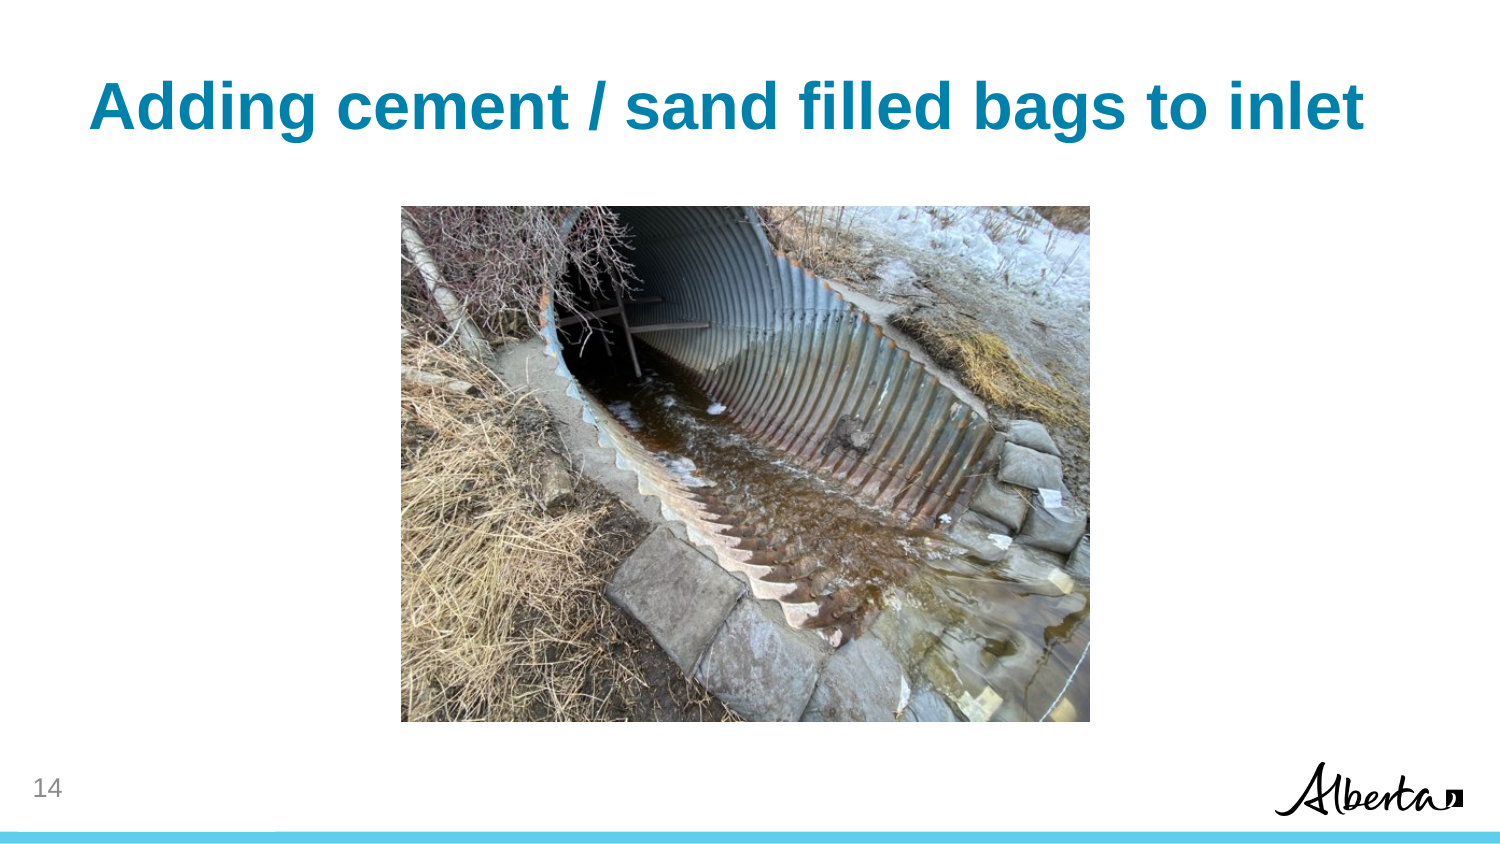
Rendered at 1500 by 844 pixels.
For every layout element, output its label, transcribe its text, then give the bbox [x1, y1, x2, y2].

title Adding cement / sand filled bags to inlet [88, 55, 1437, 141]
slide_number 13 [17, 764, 356, 810]
picture [1275, 762, 1463, 816]
picture [401, 206, 1090, 723]
